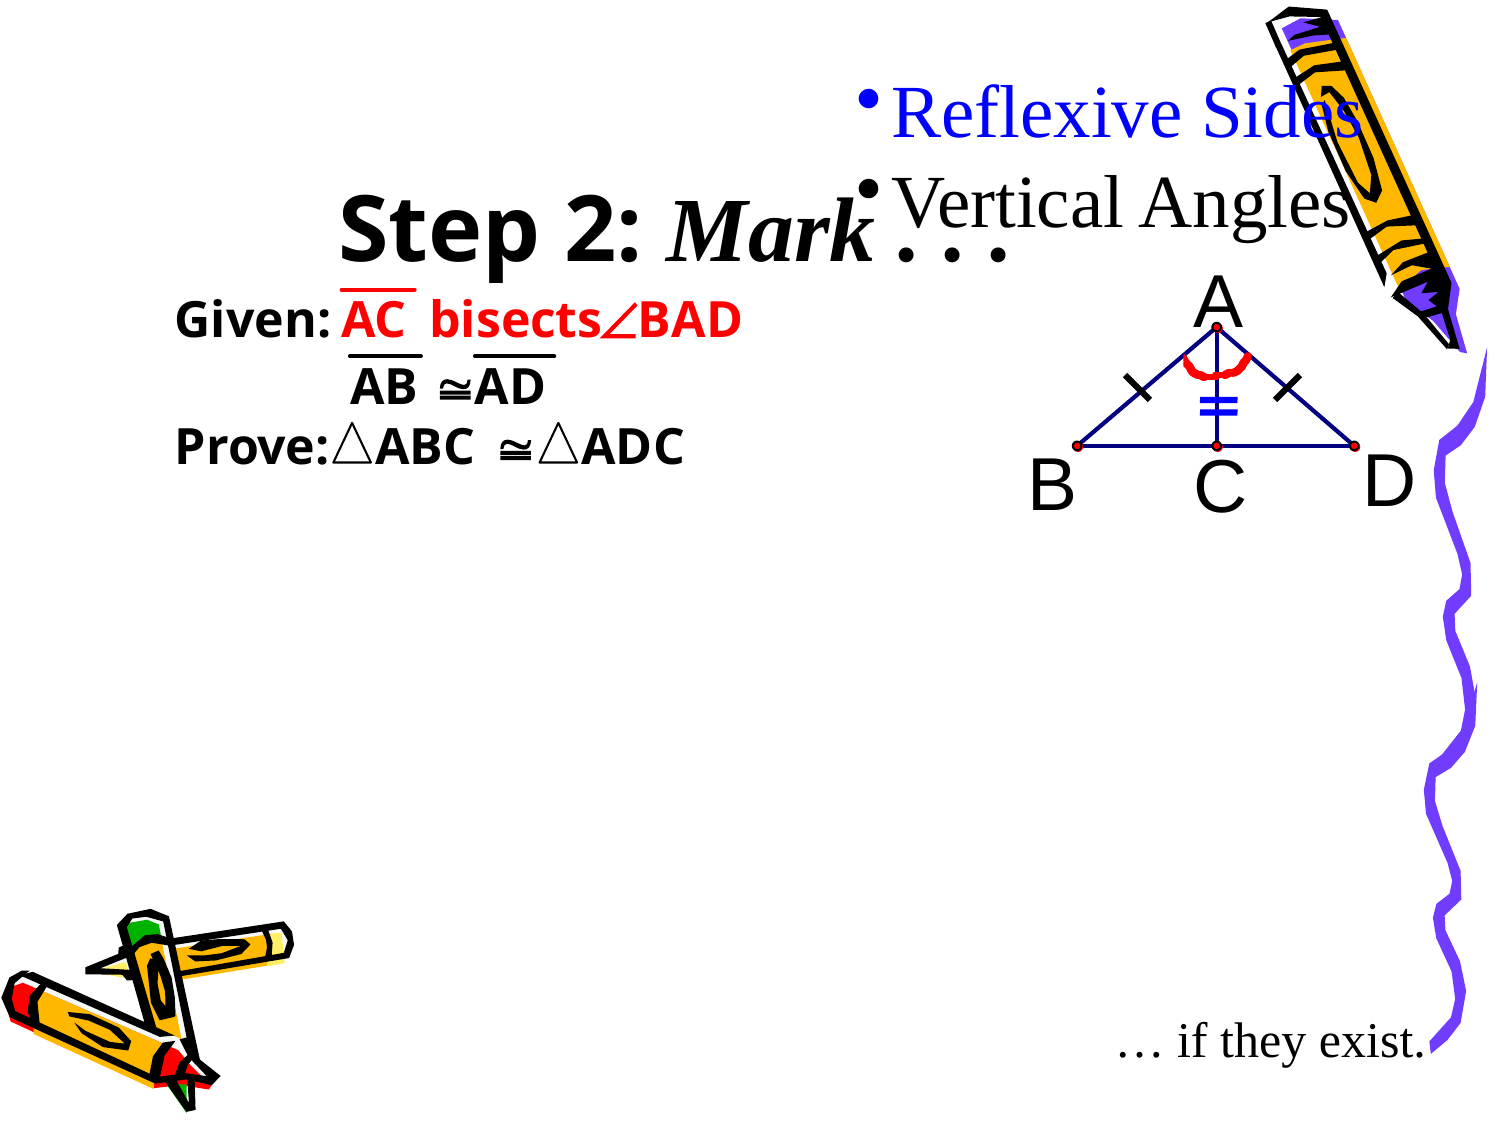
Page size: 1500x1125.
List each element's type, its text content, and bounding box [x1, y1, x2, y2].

text_box Reflexive Sides Vertical Angles [1240, 54, 1379, 235]
picture [1005, 237, 1438, 553]
text_box … if they exist. [1099, 999, 1442, 1075]
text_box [1124, 374, 1301, 401]
picture [149, 262, 778, 503]
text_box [1199, 399, 1238, 413]
title Step 2: Mark . . . [112, 24, 1240, 288]
